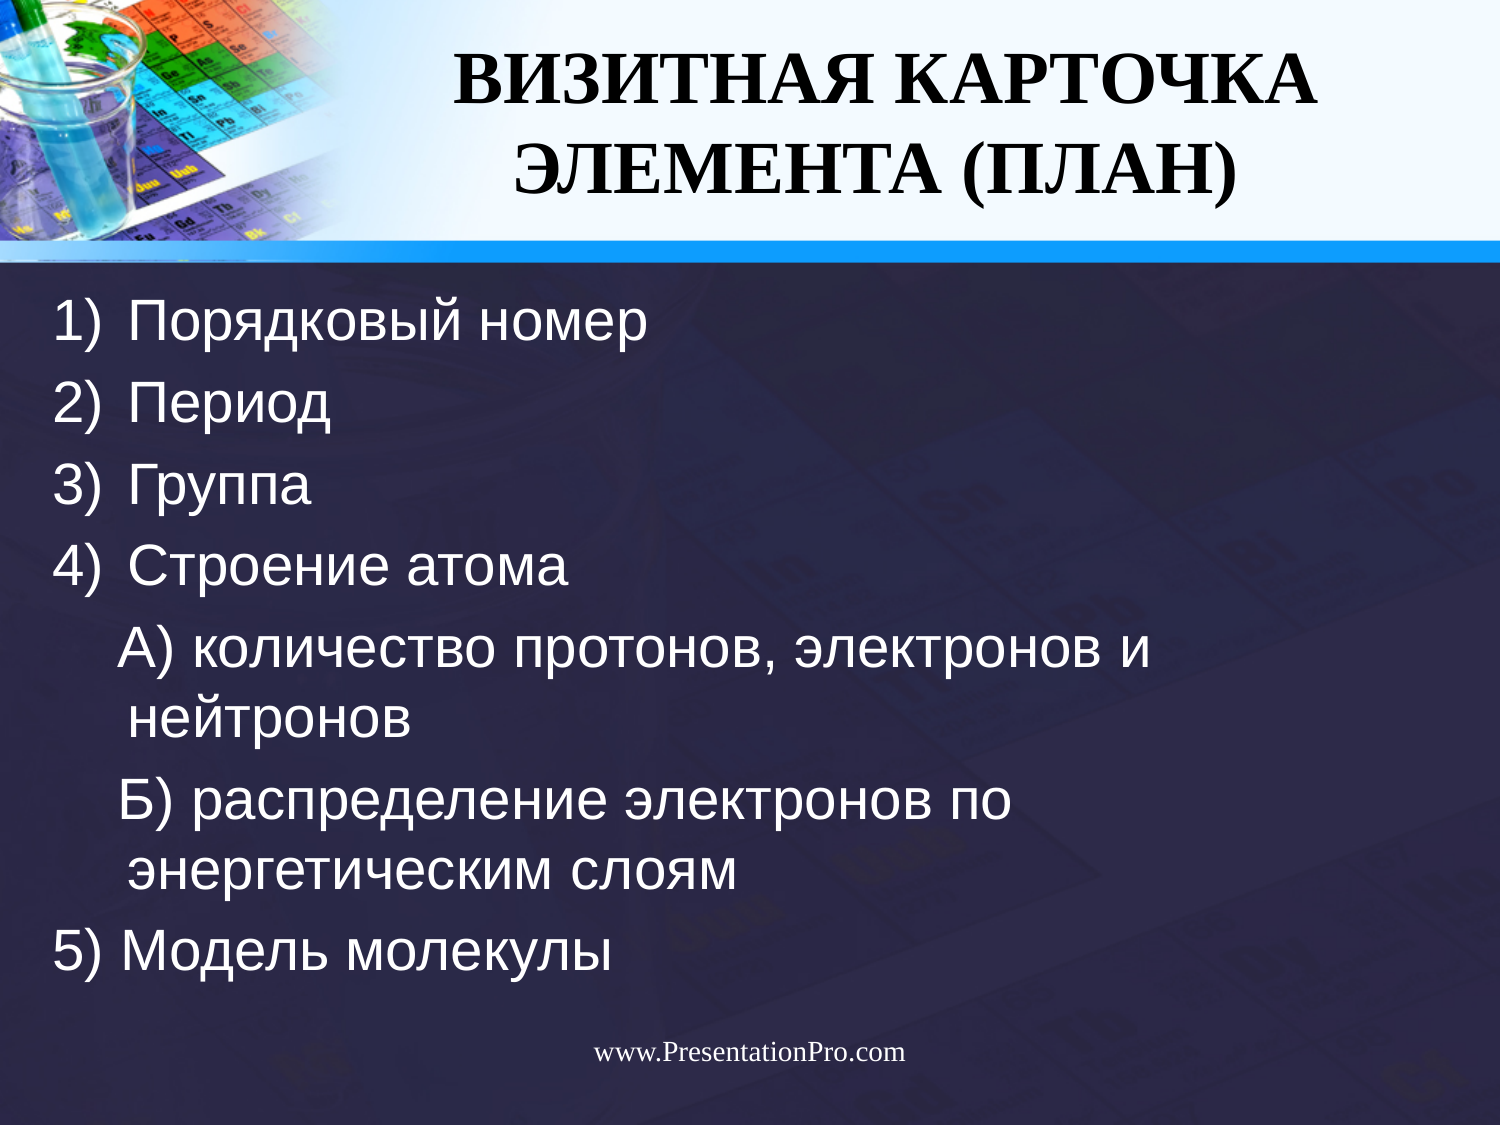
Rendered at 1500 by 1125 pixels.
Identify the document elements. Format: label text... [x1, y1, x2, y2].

picture [0, 0, 1500, 1125]
title ВИЗИТНАЯ КАРТОЧКА ЭЛЕМЕНТА (ПЛАН) [317, 24, 1456, 213]
list Порядковый номер Период Группа Строение атома А) количество протонов, электронов и нейтронов Б) распределение электронов по энергетическим слоям 5) Модель молекулы [37, 274, 1463, 1013]
footer www.PresentationPro.com [512, 1024, 988, 1103]
